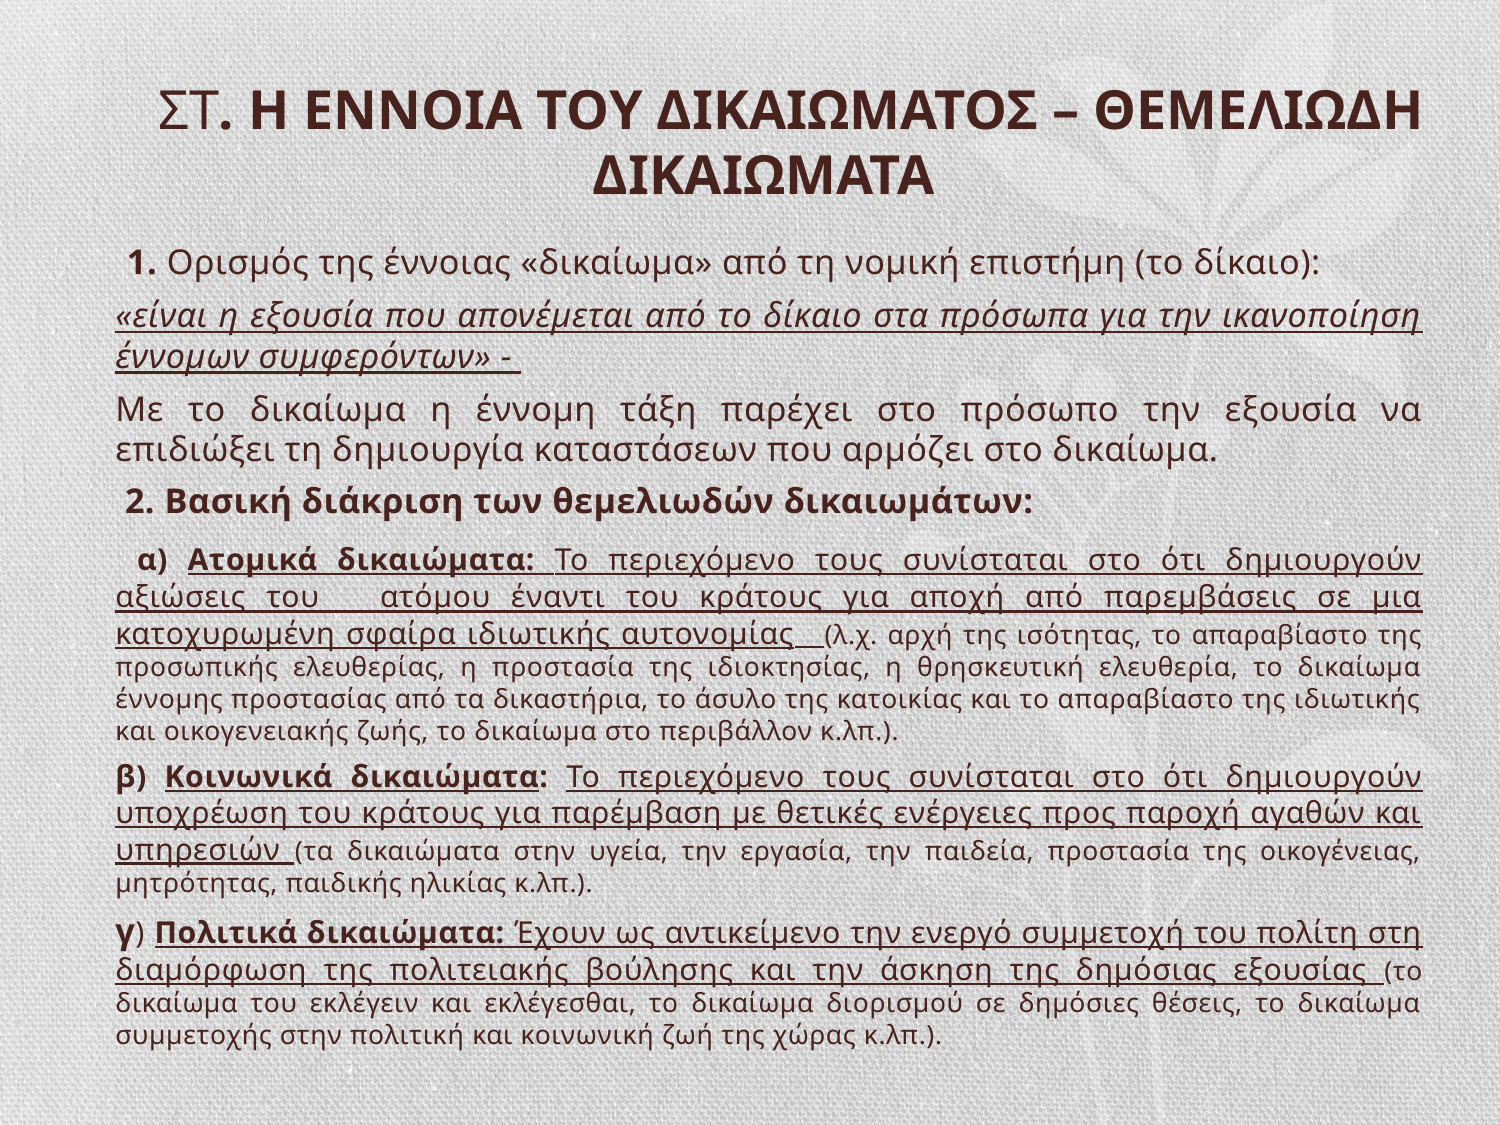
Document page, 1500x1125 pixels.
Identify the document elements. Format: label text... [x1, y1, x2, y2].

title ΣΤ. Η ΕΝΝΟΙΑ ΤΟΥ ΔΙΚΑΙΩΜΑΤΟΣ – ΘΕΜΕΛΙΩΔΗ ΔΙΚΑΙΩΜΑΤΑ [45, 37, 1455, 213]
list 1. Ορισμός της έννοιας «δικαίωμα» από τη νομική επιστήμη (το δίκαιο): «είναι η εξουσία που απονέμεται από το δίκαιο στα πρόσωπα για την ικανοποίηση έννομων συμφερόντων» - Με το δικαίωμα η έννομη τάξη παρέχει στο πρόσωπο την εξουσία να επιδιώξει τη δημιουργία καταστάσεων που αρμόζει στο δικαίωμα. 2. Βασική διάκριση των θεμελιωδών δικαιωμάτων: α) Ατομικά δικαιώματα: Το περιεχόμενο τους συνίσταται στο ότι δημιουργούν αξιώσεις του ατόμου έναντι του κράτους για αποχή από παρεμβάσεις σε μια κατοχυρωμένη σφαίρα ιδιωτικής αυτονομίας (λ.χ. αρχή της ισότητας, το απαραβίαστο της προσωπικής ελευθερίας, η προστασία της ιδιοκτησίας, η θρησκευτική ελευθερία, το δικαίωμα έννομης προστασίας από τα δικαστήρια, το άσυλο της κατοικίας και το απαραβίαστο της ιδιωτικής και οικογενειακής ζωής, το δικαίωμα στο περιβάλλον κ.λπ.). β) Κοινωνικά δικαιώματα: Το περιεχόμενο τους συνίσταται στο ότι δημιουργούν υποχρέωση του κράτους για παρέμβαση με θετικές ενέργειες προς παροχή αγαθών και υπηρεσιών (τα δικαιώματα στην υγεία, την εργασία, την παιδεία, προστασία της οικογένειας, μητρότητας, παιδικής ηλικίας κ.λπ.). γ) Πολιτικά δικαιώματα: Έχουν ως αντικείμενο την ενεργό συμμετοχή του πολίτη στη διαμόρφωση της πολιτειακής βούλησης και την άσκηση της δημόσιας εξουσίας (το δικαίωμα του εκλέγειν και εκλέγεσθαι, το δικαίωμα διορισμού σε δημόσιες θέσεις, το δικαίωμα συμμετοχής στην πολιτική και κοινωνική ζωή της χώρας κ.λπ.). [100, 224, 1438, 1075]
